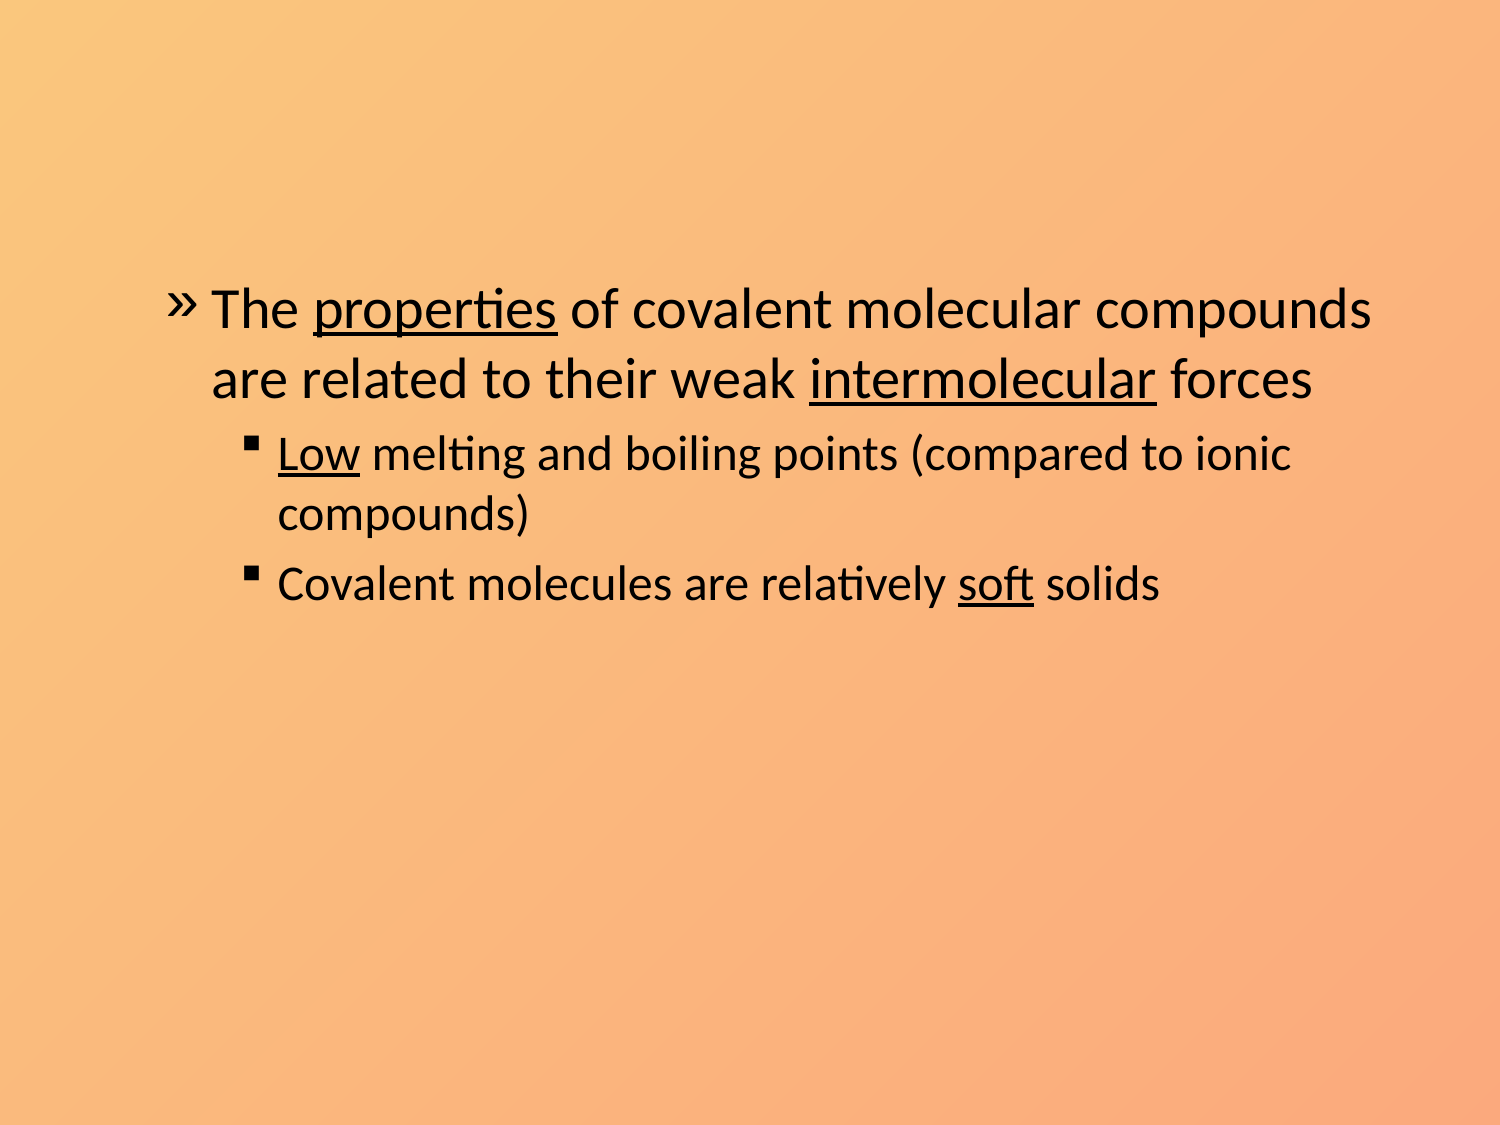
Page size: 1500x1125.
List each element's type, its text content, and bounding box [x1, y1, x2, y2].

list The properties of covalent molecular compounds are related to their weak intermolecular forces Low melting and boiling points (compared to ionic compounds) Covalent molecules are relatively soft solids [75, 262, 1425, 1005]
